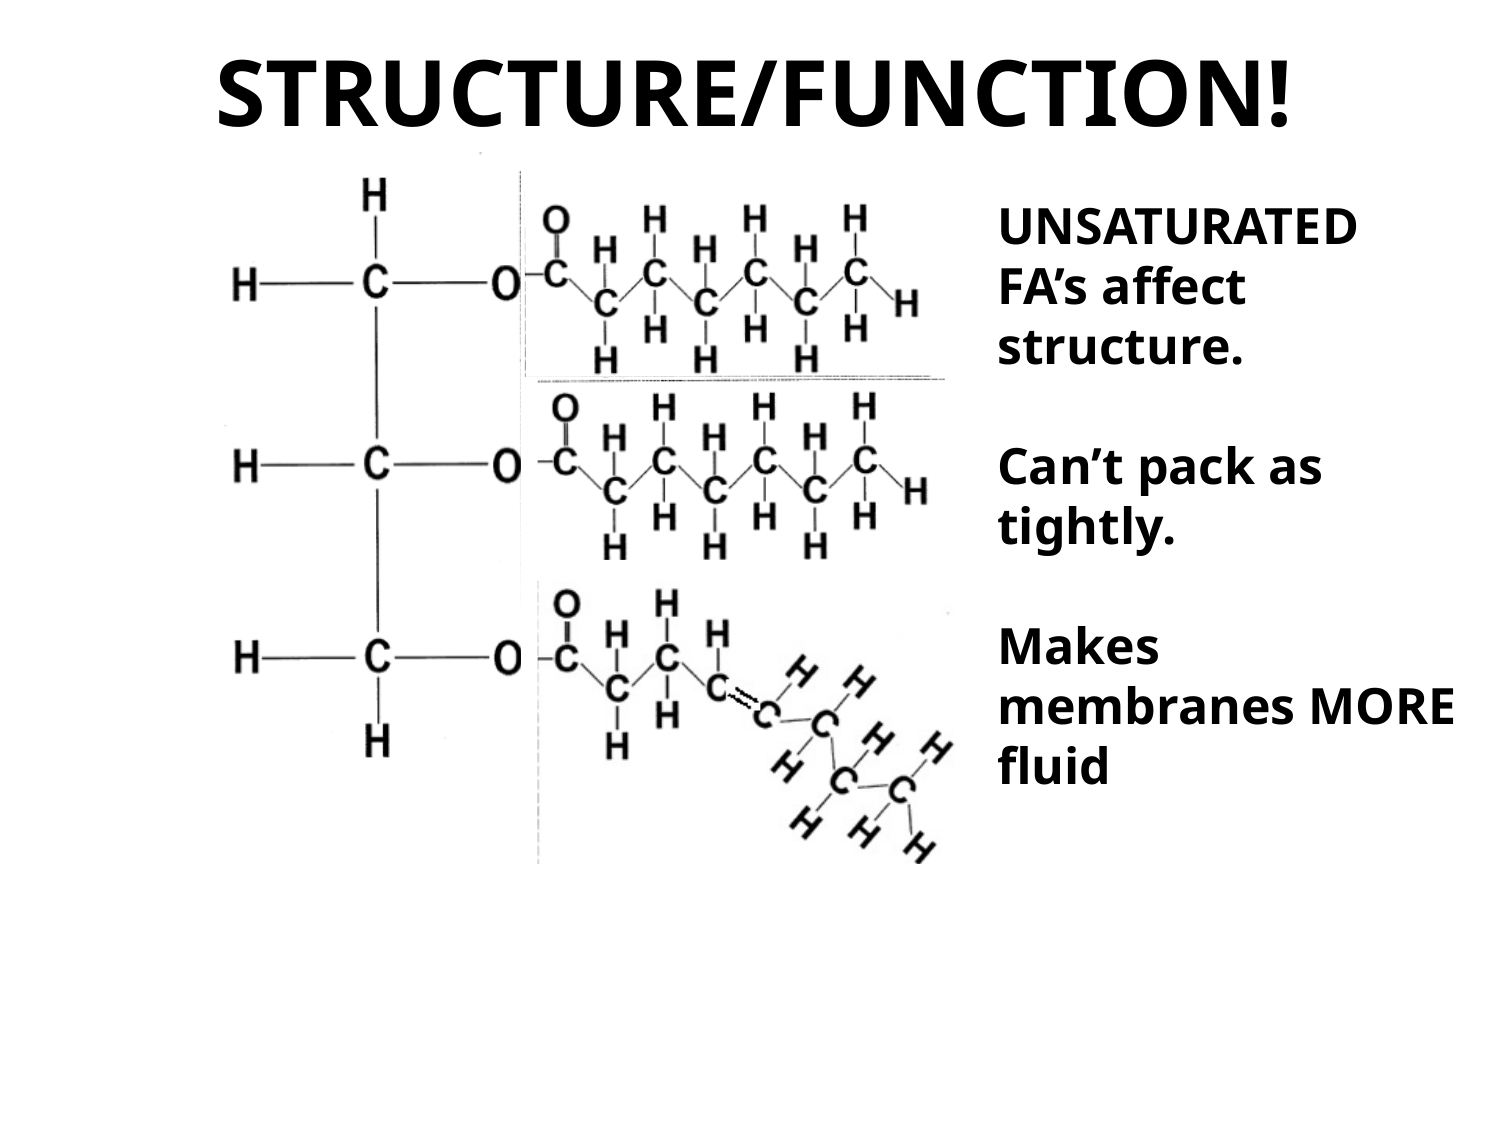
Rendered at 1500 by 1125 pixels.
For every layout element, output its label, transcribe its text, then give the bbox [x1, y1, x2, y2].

title STRUCTURE/FUNCTION! [79, 24, 1430, 155]
text_box UNSATURATED FA’s affect structure. Can’t pack as tightly. Makes membranes MORE fluid [982, 187, 1475, 802]
picture [19, 59, 960, 864]
